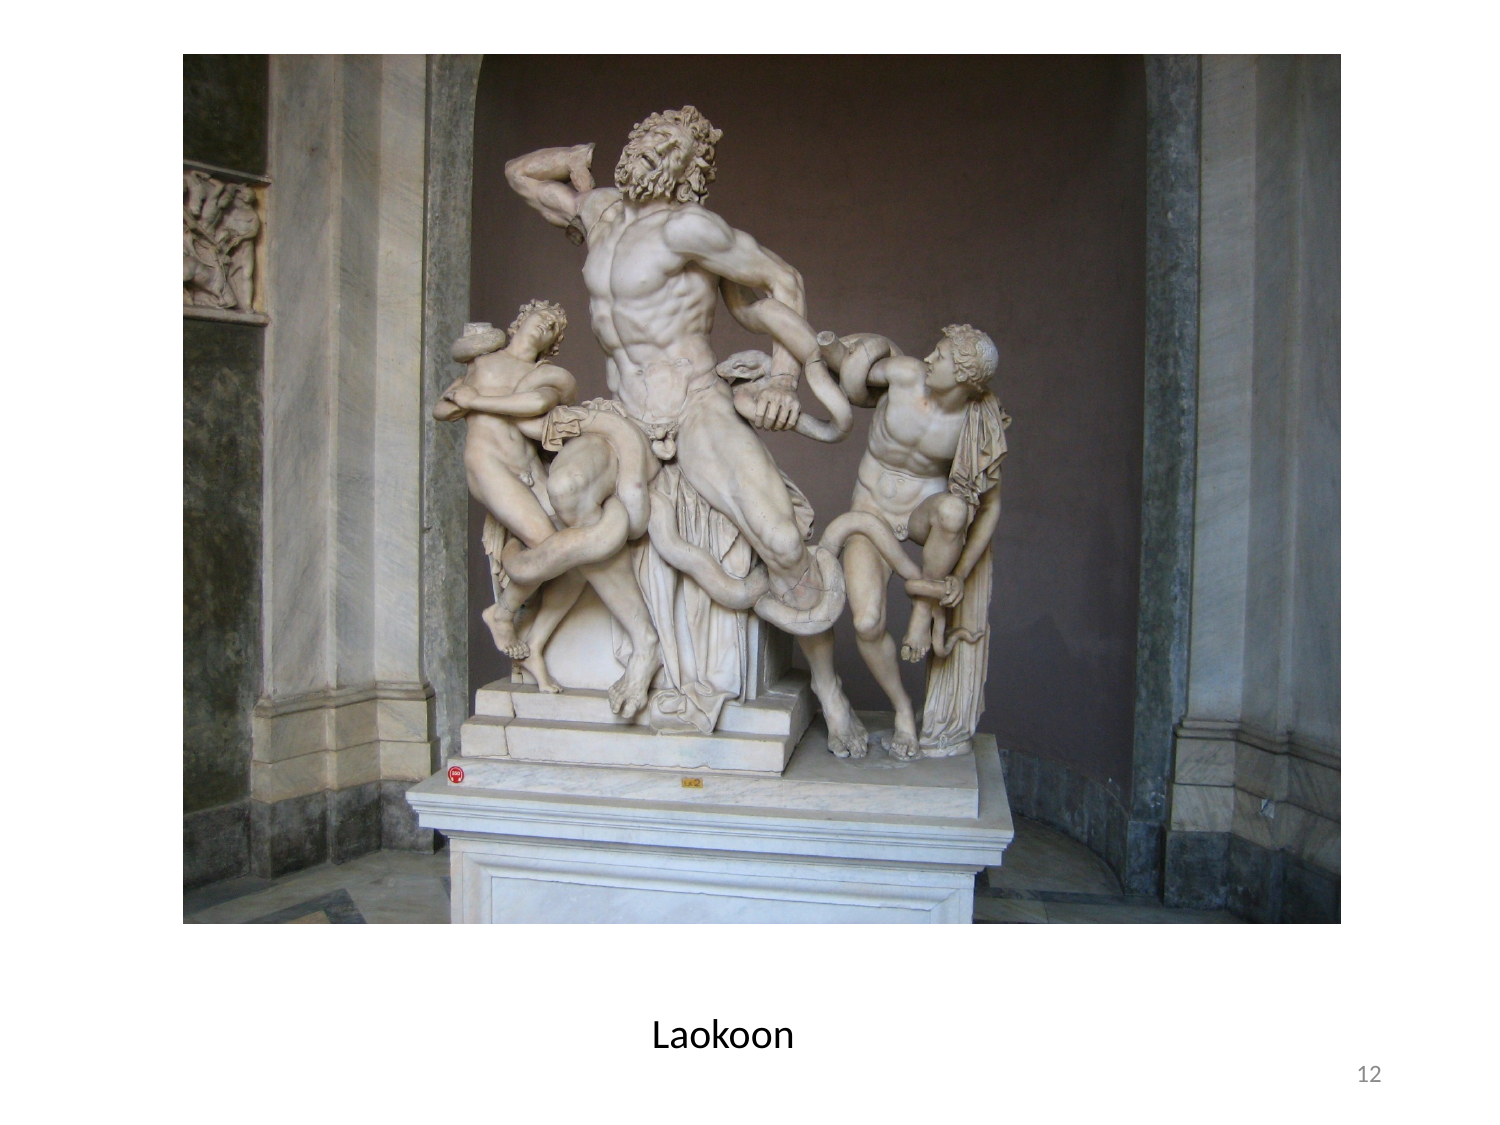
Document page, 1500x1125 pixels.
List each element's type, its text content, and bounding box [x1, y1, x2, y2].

text_box Laokoon [371, 999, 1075, 1065]
picture [182, 54, 1341, 924]
slide_number 12 [1059, 1042, 1397, 1103]
